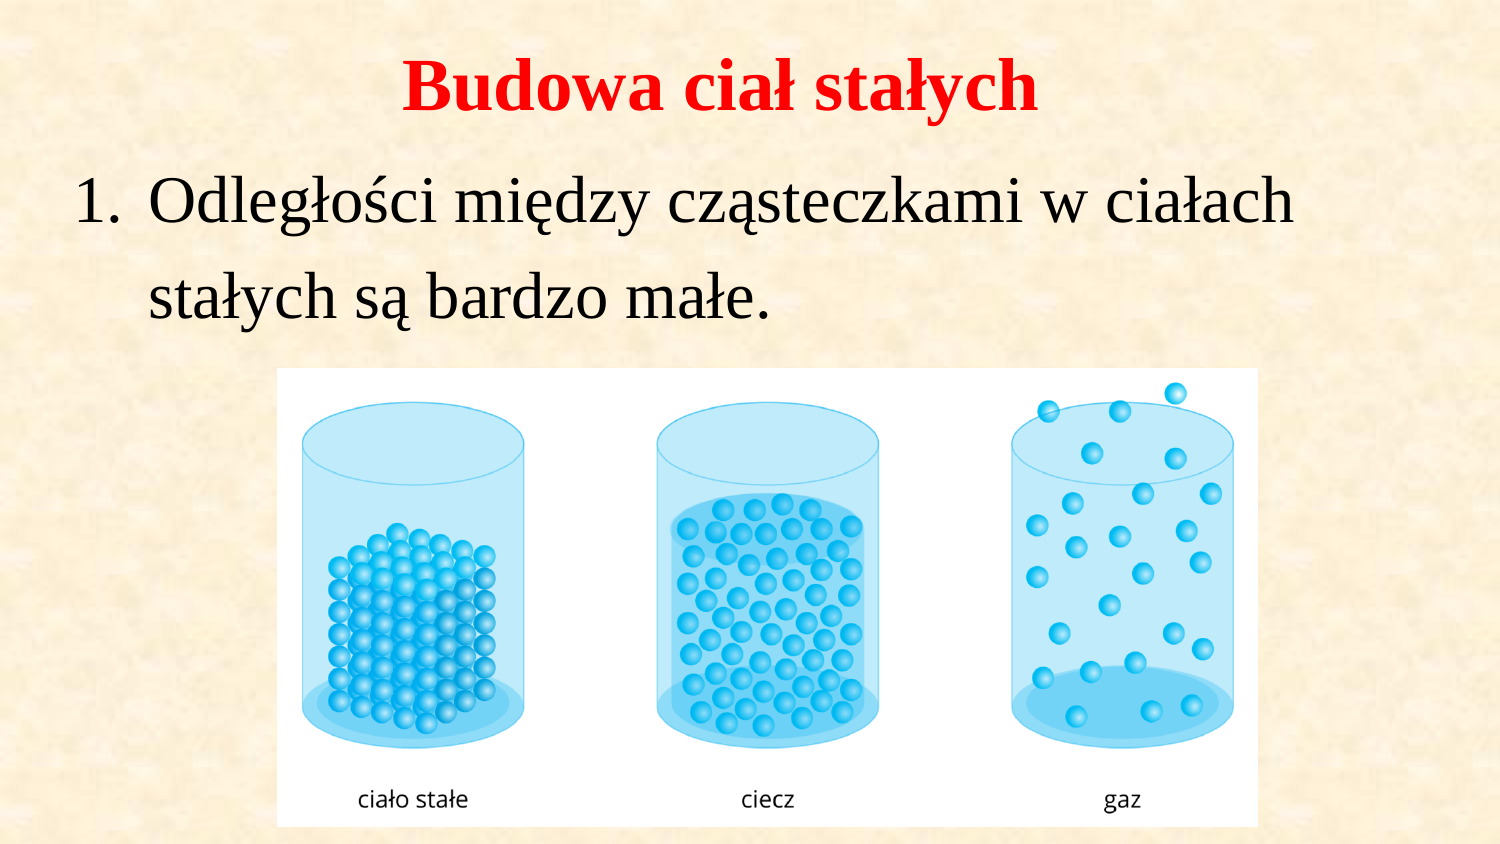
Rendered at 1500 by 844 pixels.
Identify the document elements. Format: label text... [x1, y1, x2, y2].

text_box Odległości między cząsteczkami w ciałach stałych są bardzo małe. [58, 132, 1500, 340]
picture [0, 0, 1500, 844]
text_box Budowa ciał stałych [387, 28, 1068, 133]
